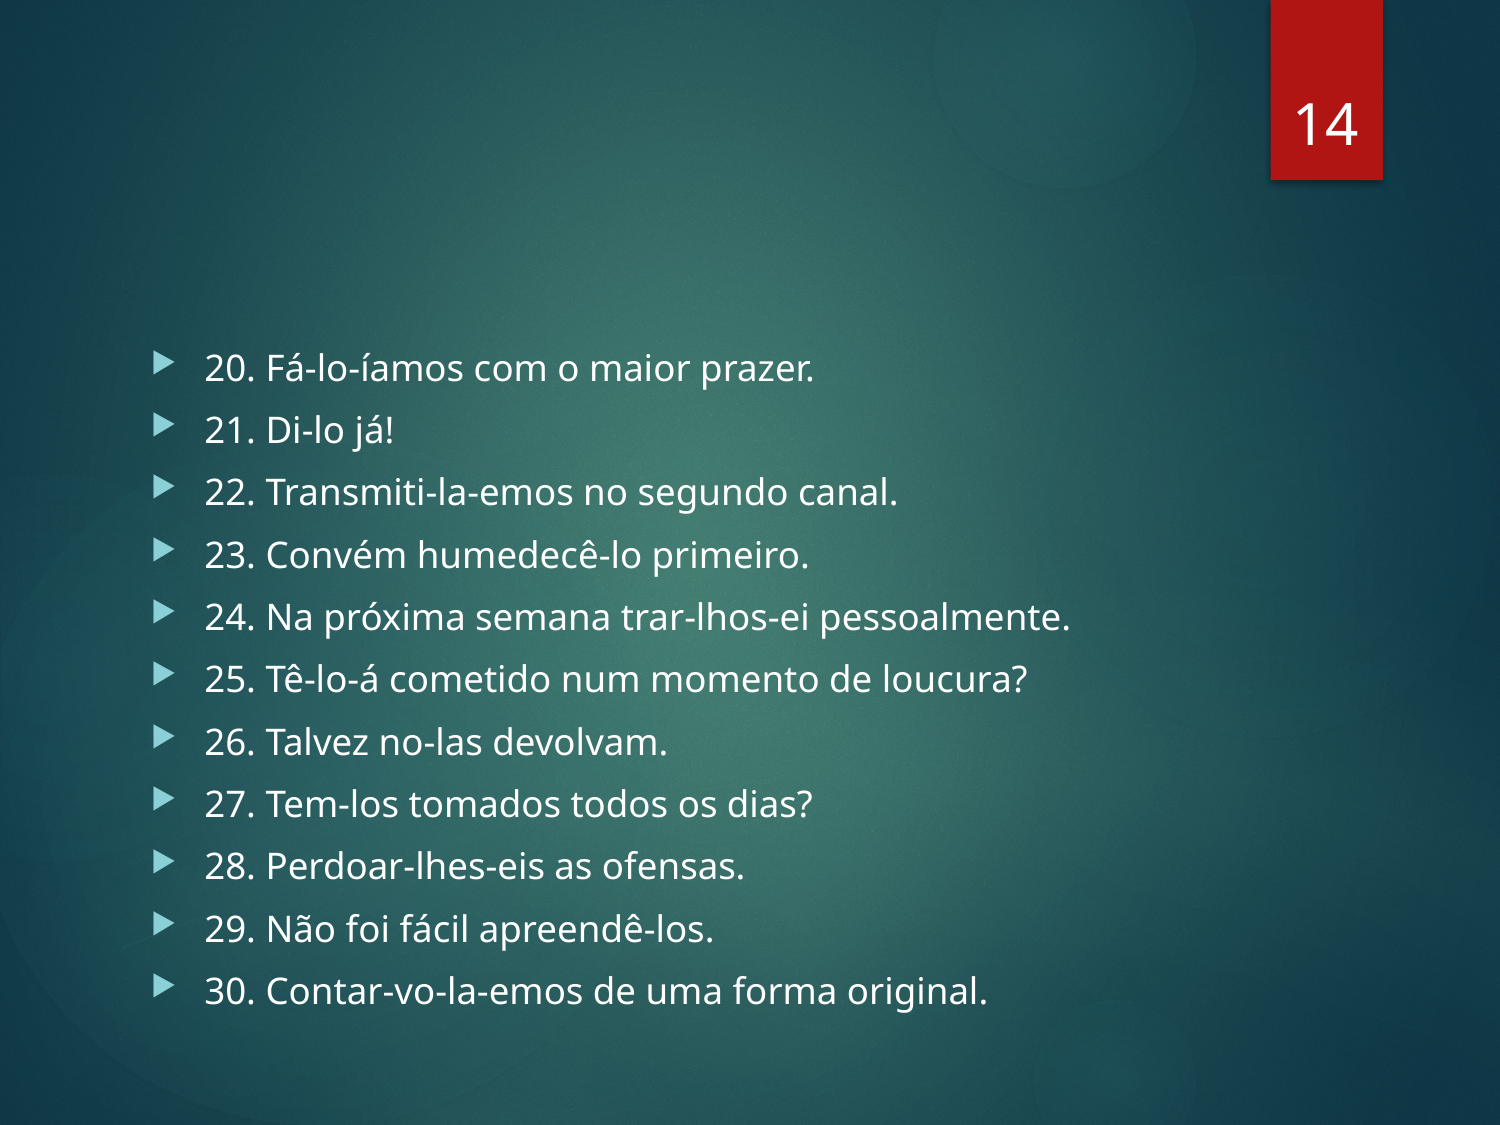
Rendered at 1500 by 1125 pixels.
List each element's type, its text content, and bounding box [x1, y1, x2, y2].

slide_number 14 [1273, 48, 1378, 175]
list 20. Fá-lo-íamos com o maior prazer. 21. Di-lo já! 22. Transmiti-la-emos no segundo canal. 23. Convém humedecê-lo primeiro. 24. Na próxima semana trar-lhos-ei pessoalmente. 25. Tê-lo-á cometido num momento de loucura? 26. Talvez no-las devolvam. 27. Tem-los tomados todos os dias? 28. Perdoar-lhes-eis as ofensas. 29. Não foi fácil apreendê-los. 30. Contar-vo-la-emos de uma forma original. [135, 336, 1237, 1025]
